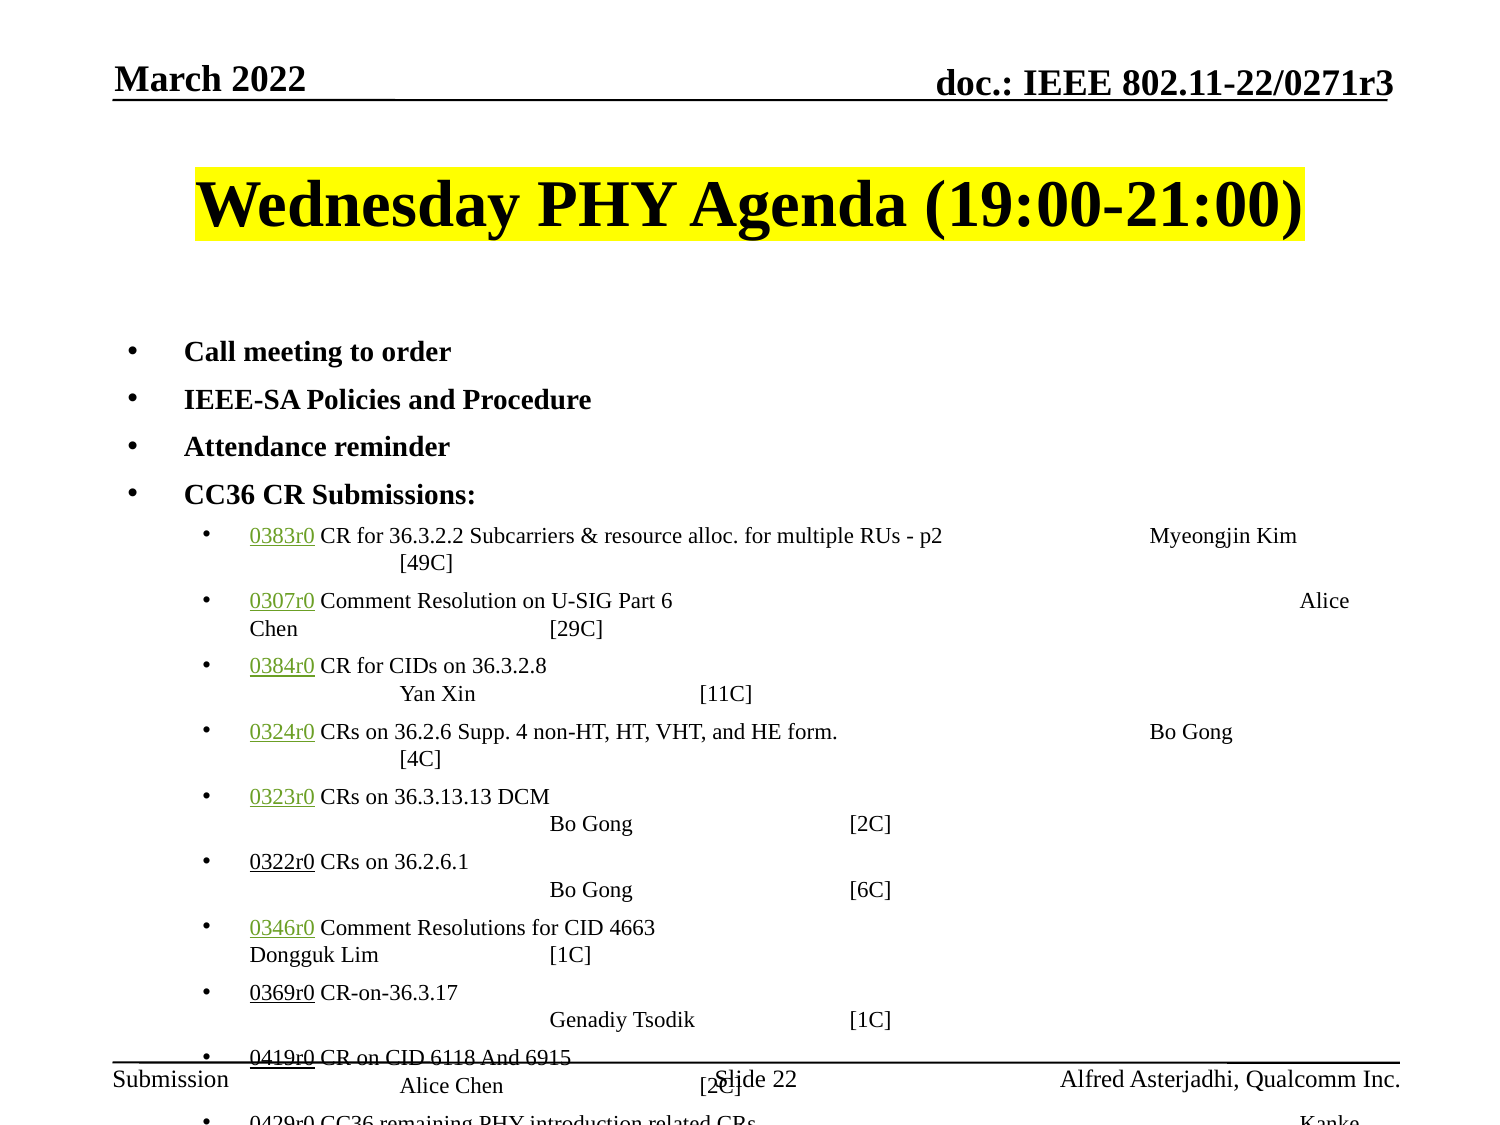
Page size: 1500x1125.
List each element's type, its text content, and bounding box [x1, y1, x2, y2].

footer Alfred Asterjadhi, Qualcomm Inc. [878, 1061, 1402, 1093]
list Call meeting to order IEEE-SA Policies and Procedure Attendance reminder CC36 CR Submissions: 0383r0 CR for 36.3.2.2 Subcarriers & resource alloc. for multiple RUs - p2 Myeongjin Kim [49C] 0307r0 Comment Resolution on U-SIG Part 6 Alice Chen [29C] 0384r0 CR for CIDs on 36.3.2.8 Yan Xin [11C] 0324r0 CRs on 36.2.6 Supp. 4 non-HT, HT, VHT, and HE form. Bo Gong [4C] 0323r0 CRs on 36.3.13.13 DCM Bo Gong [2C] 0322r0 CRs on 36.2.6.1 Bo Gong [6C] 0346r0 Comment Resolutions for CID 4663 Dongguk Lim [1C] 0369r0 CR-on-36.3.17 Genadiy Tsodik [1C] 0419r0 CR on CID 6118 And 6915 Alice Chen [2C] 0429r0 CC36 remaining PHY introduction related CRs Kanke Wu [2C] 0420r0 CR on CID 6118 And 6915 Alice Chen [7C] 0456r0 D1.0 CR on CID4574 Bo Gong [1C] AoB: Recess [112, 324, 1388, 1093]
slide_number Slide 22 [712, 1061, 800, 1123]
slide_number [114, 54, 423, 100]
title Wednesday PHY Agenda (19:00-21:00) [112, 112, 1388, 288]
